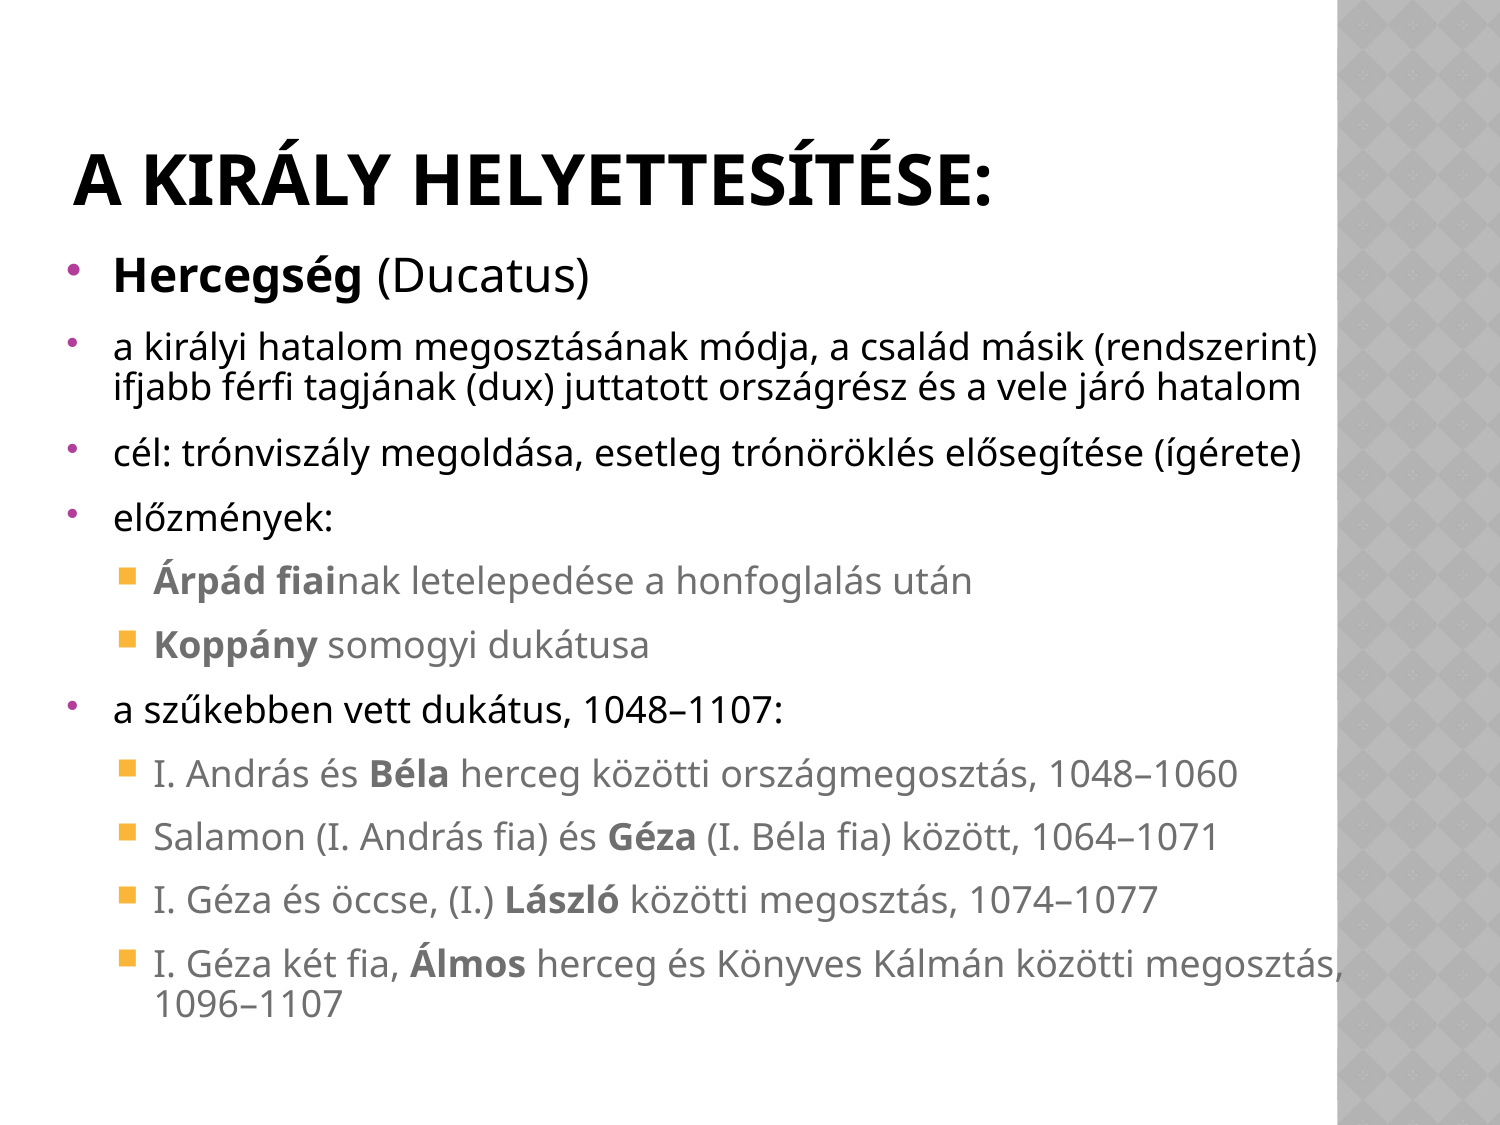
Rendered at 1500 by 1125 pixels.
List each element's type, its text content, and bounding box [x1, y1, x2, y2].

list Hercegség (Ducatus) a királyi hatalom megosztásának módja, a család másik (rendszerint) ifjabb férfi tagjának (dux) juttatott országrész és a vele járó hatalom cél: trónviszály megoldása, esetleg trónöröklés elősegítése (ígérete) előzmények: Árpád fiainak letelepedése a honfoglalás után Koppány somogyi dukátusa a szűkebben vett dukátus, 1048–1107: I. András és Béla herceg közötti országmegosztás, 1048–1060 Salamon (I. András fia) és Géza (I. Béla fia) között, 1064–1071 I. Géza és öccse, (I.) László közötti megosztás, 1074–1077 I. Géza két fia, Álmos herceg és Könyves Kálmán közötti megosztás, 1096–1107 [53, 243, 1364, 1012]
title A KIRÁLY HELYETTESÍTÉSE: [65, 32, 1459, 220]
